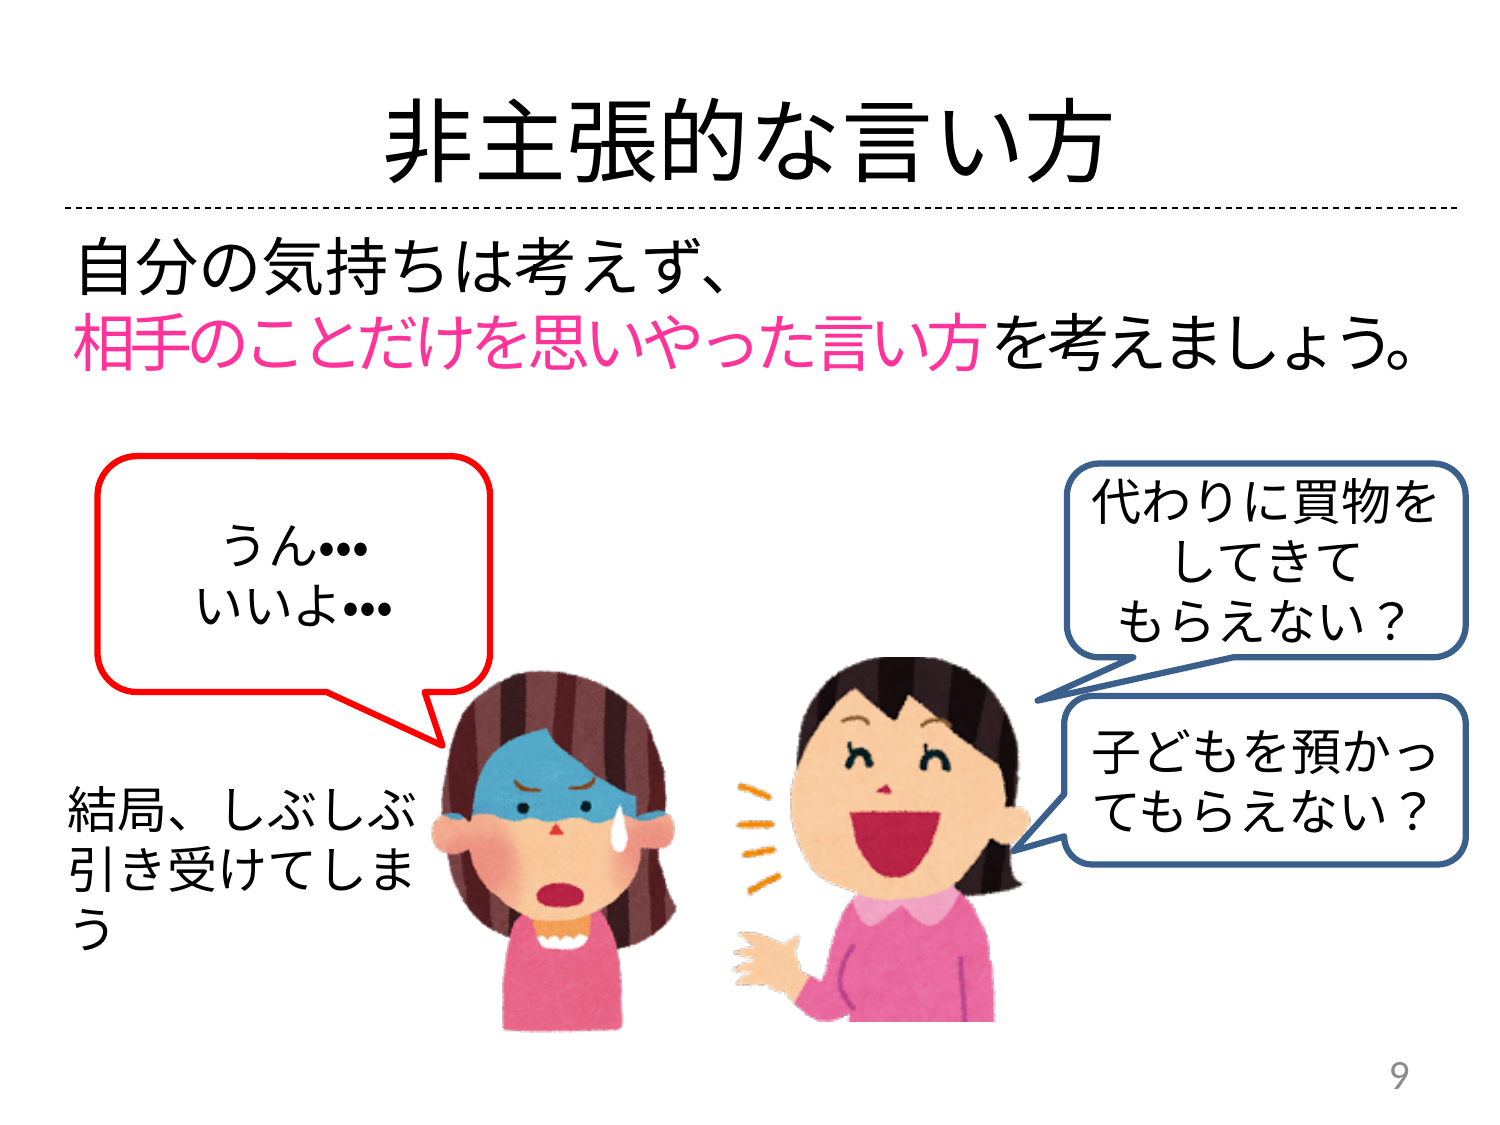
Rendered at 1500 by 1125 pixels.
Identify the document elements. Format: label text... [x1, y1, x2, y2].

list 自分の気持ちは考えず、 相手のことだけを思いやった言い方を考えましょう。 [57, 219, 1408, 409]
text_box うん・・・ いいよ・・・ [95, 453, 493, 723]
picture [392, 657, 1065, 1050]
text_box 子どもを預かってもらえない？ [1068, 693, 1468, 867]
title 非主張的な言い方 [75, 45, 1425, 233]
text_box 結局、しぶしぶ 引き受けてしまう [53, 771, 387, 966]
slide_number 9 [1074, 1042, 1425, 1103]
text_box 代わりに買物を してきて もらえない？ [1064, 461, 1468, 697]
